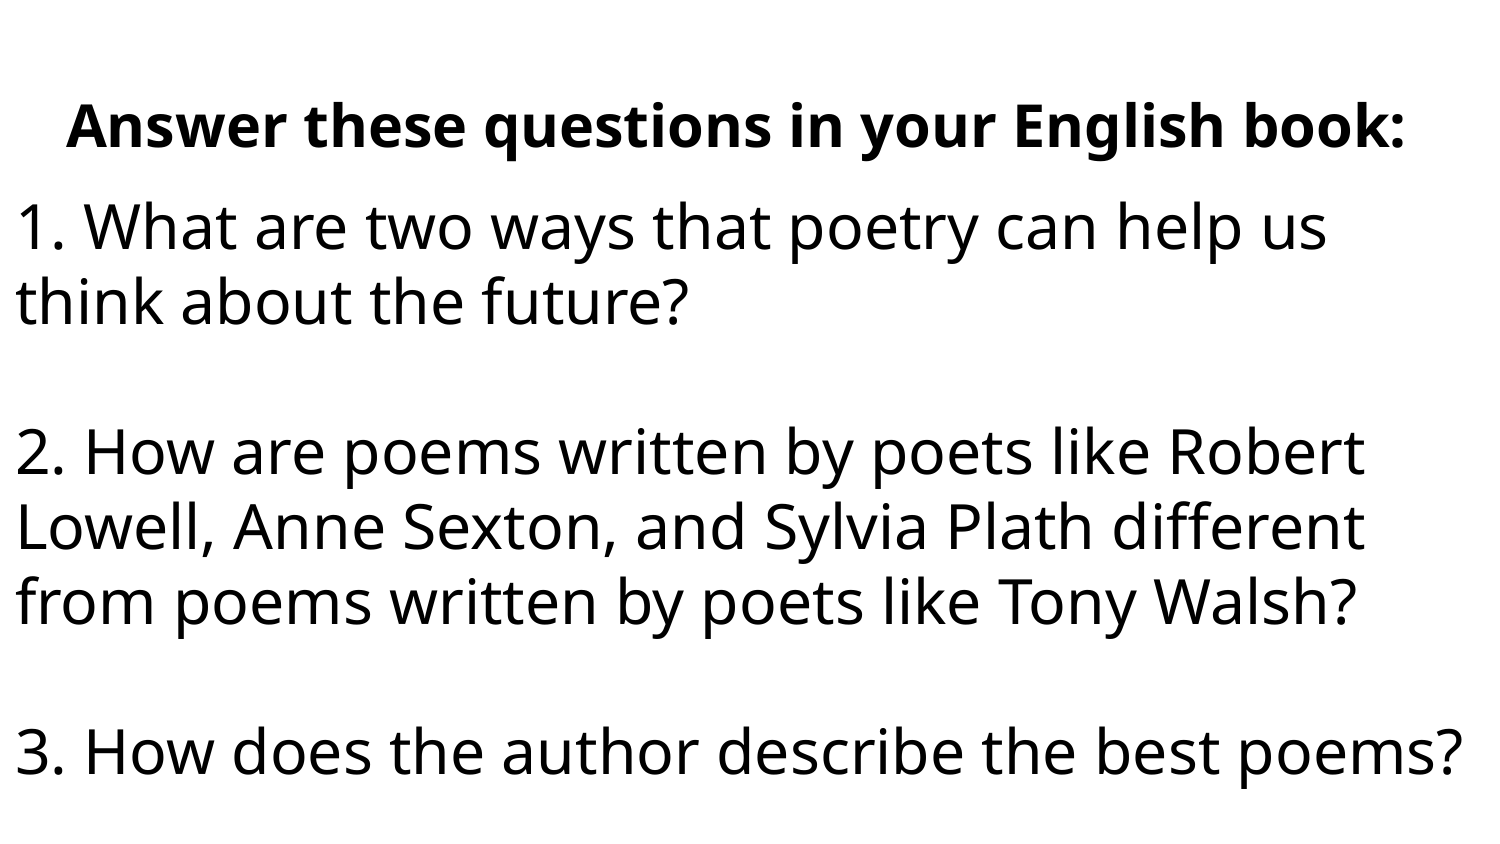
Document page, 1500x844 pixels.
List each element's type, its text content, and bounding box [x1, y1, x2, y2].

text_box 1. What are two ways that poetry can help us think about the future? 2. How are poems written by poets like Robert Lowell, Anne Sexton, and Sylvia Plath different from poems written by poets like Tony Walsh? 3. How does the author describe the best poems? [0, 172, 1500, 802]
title Answer these questions in your English book: [51, 72, 1449, 172]
